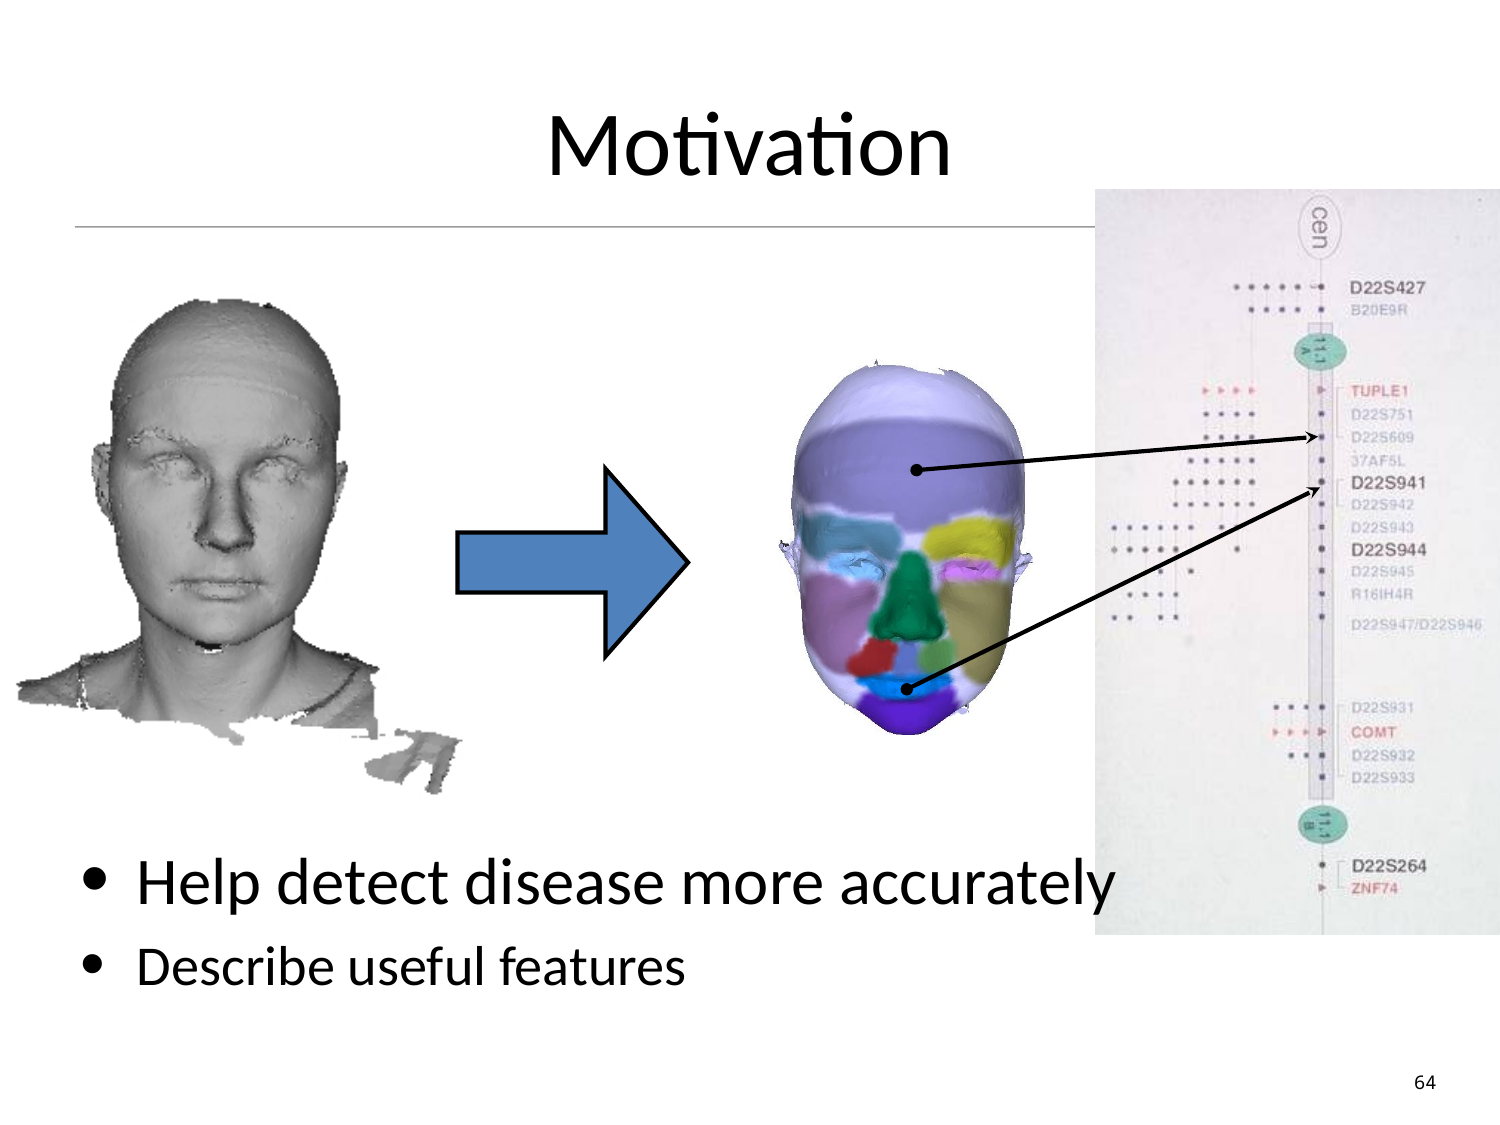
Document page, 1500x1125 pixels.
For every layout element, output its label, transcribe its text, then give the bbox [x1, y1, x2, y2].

text_box [483, 468, 689, 657]
title Motivation [75, 45, 1425, 233]
list Help detect disease more accurately Describe useful features [65, 830, 1435, 1026]
picture [777, 359, 1033, 736]
picture [1095, 189, 1500, 935]
picture [0, 260, 479, 824]
text_box 64 [1417, 1063, 1452, 1097]
